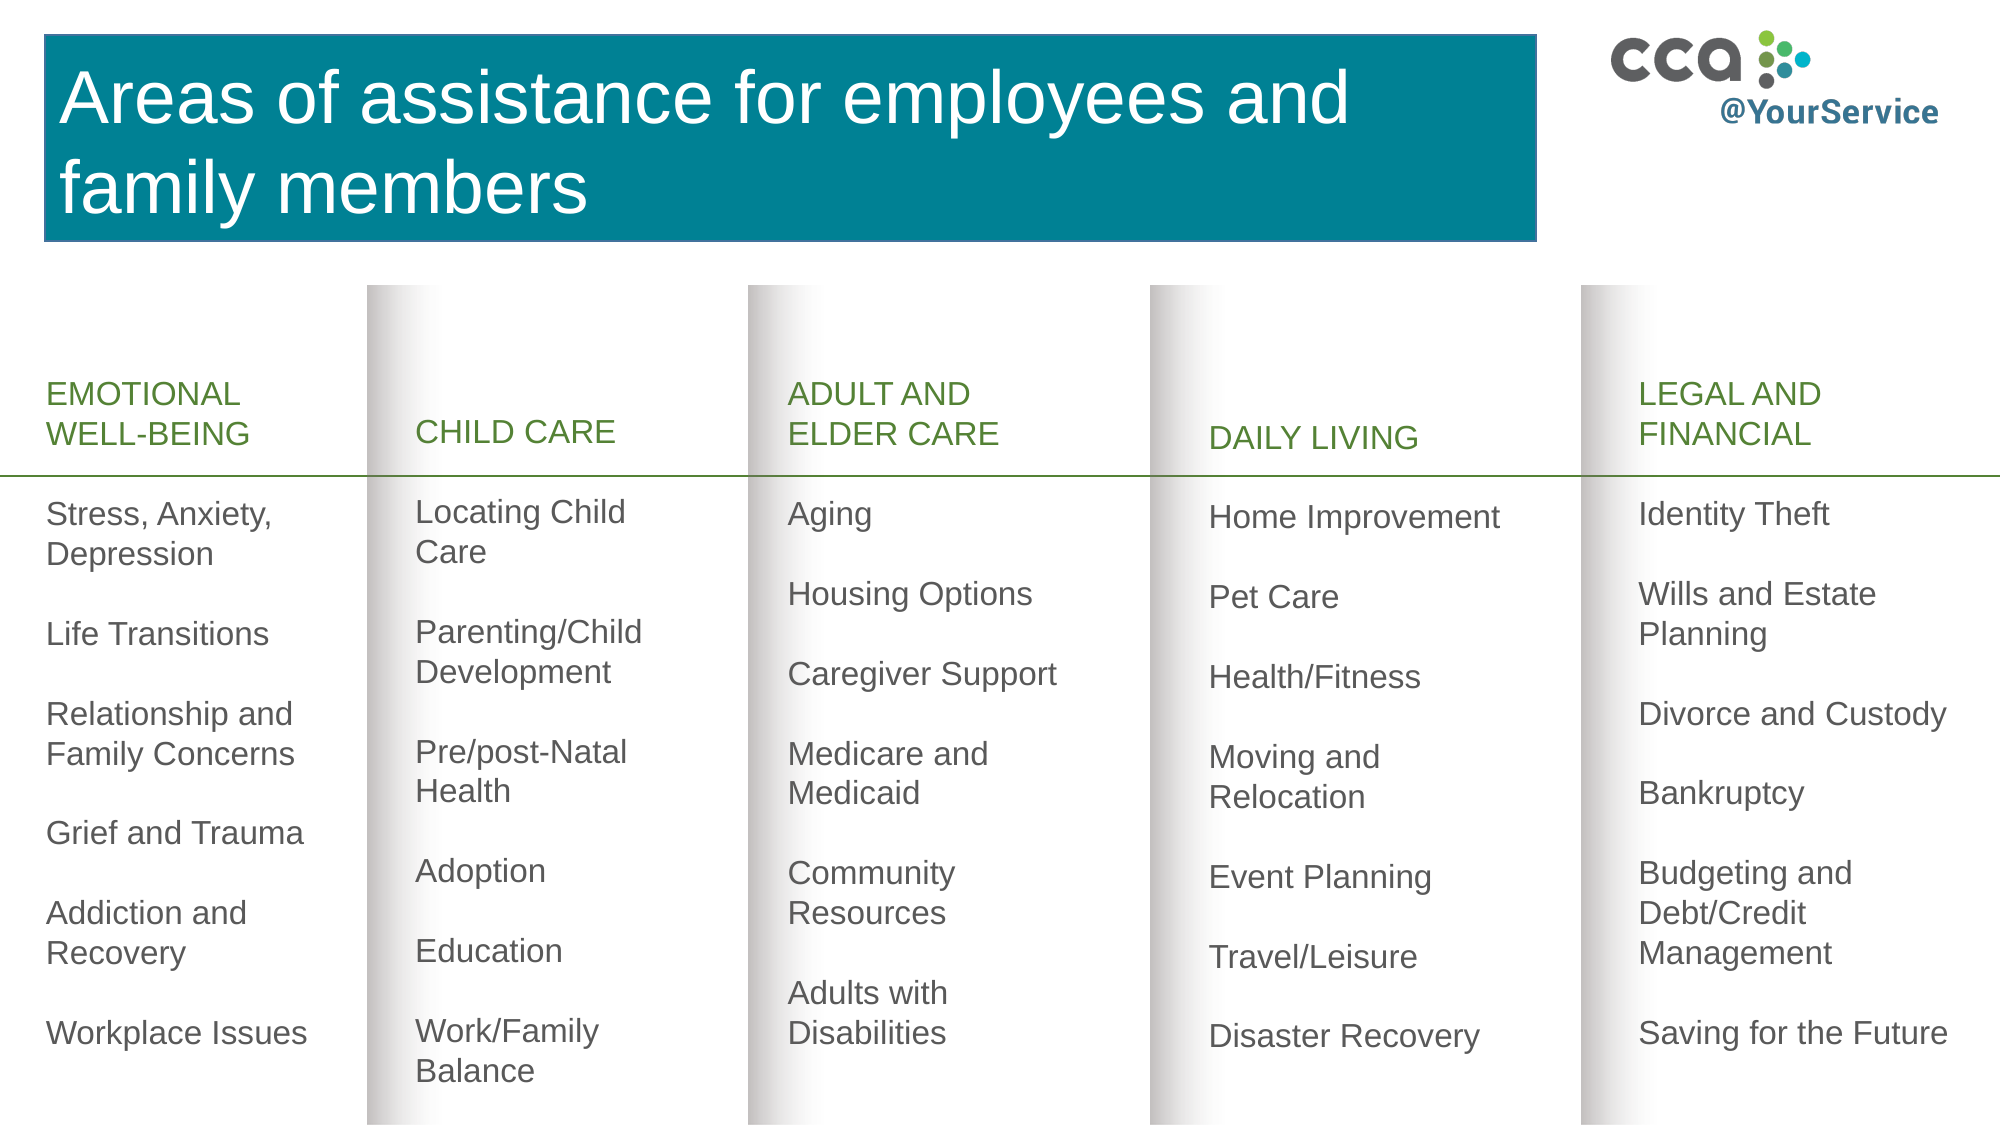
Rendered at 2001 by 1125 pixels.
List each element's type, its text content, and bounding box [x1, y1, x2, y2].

text_box CHILD CARE Locating Child Care Parenting/Child Development Pre/post-Natal Health Adoption Education Work/Family Balance [451, 477, 703, 978]
text_box DAILY LIVING Home Improvement Pet Care Health/Fitness Moving and Relocation Event Planning Travel/Leisure Disaster Recovery [1234, 408, 1532, 475]
picture [748, 285, 833, 1125]
text_box DAILY LIVING Home Improvement Pet Care Health/Fitness Moving and Relocation Event Planning Travel/Leisure Disaster Recovery [1234, 477, 1532, 995]
text_box EMOTIONAL WELL-BEING Stress, Anxiety, Depression Life Transitions Relationship and Family Concerns Grief and Trauma Addiction and Recovery Workplace Issues [31, 364, 367, 475]
text_box EMOTIONAL WELL-BEING Stress, Anxiety, Depression Life Transitions Relationship and Family Concerns Grief and Trauma Addiction and Recovery Workplace Issues [31, 477, 367, 965]
text_box ADULT AND ELDER CARE Aging Housing Options Caregiver Support Medicare and Medicaid Community Resources Adults with Disabilities [833, 365, 1111, 475]
picture [1611, 30, 1939, 124]
text_box LEGAL AND FINANCIAL Identity Theft Wills and Estate Planning Divorce and Custody Bankruptcy Budgeting and Debt/Credit Management Saving for the Future [1666, 477, 1969, 1015]
picture [367, 285, 451, 1125]
text_box Areas of assistance for employees and family members [44, 34, 1537, 242]
text_box LEGAL AND FINANCIAL Identity Theft Wills and Estate Planning Divorce and Custody Bankruptcy Budgeting and Debt/Credit Management Saving for the Future [1666, 365, 1969, 475]
text_box ADULT AND ELDER CARE Aging Housing Options Caregiver Support Medicare and Medicaid Community Resources Adults with Disabilities [833, 477, 1111, 1125]
picture [1150, 285, 1234, 1125]
picture [1581, 285, 1666, 1125]
text_box CHILD CARE Locating Child Care Parenting/Child Development Pre/post-Natal Health Adoption Education Work/Family Balance [451, 402, 703, 475]
